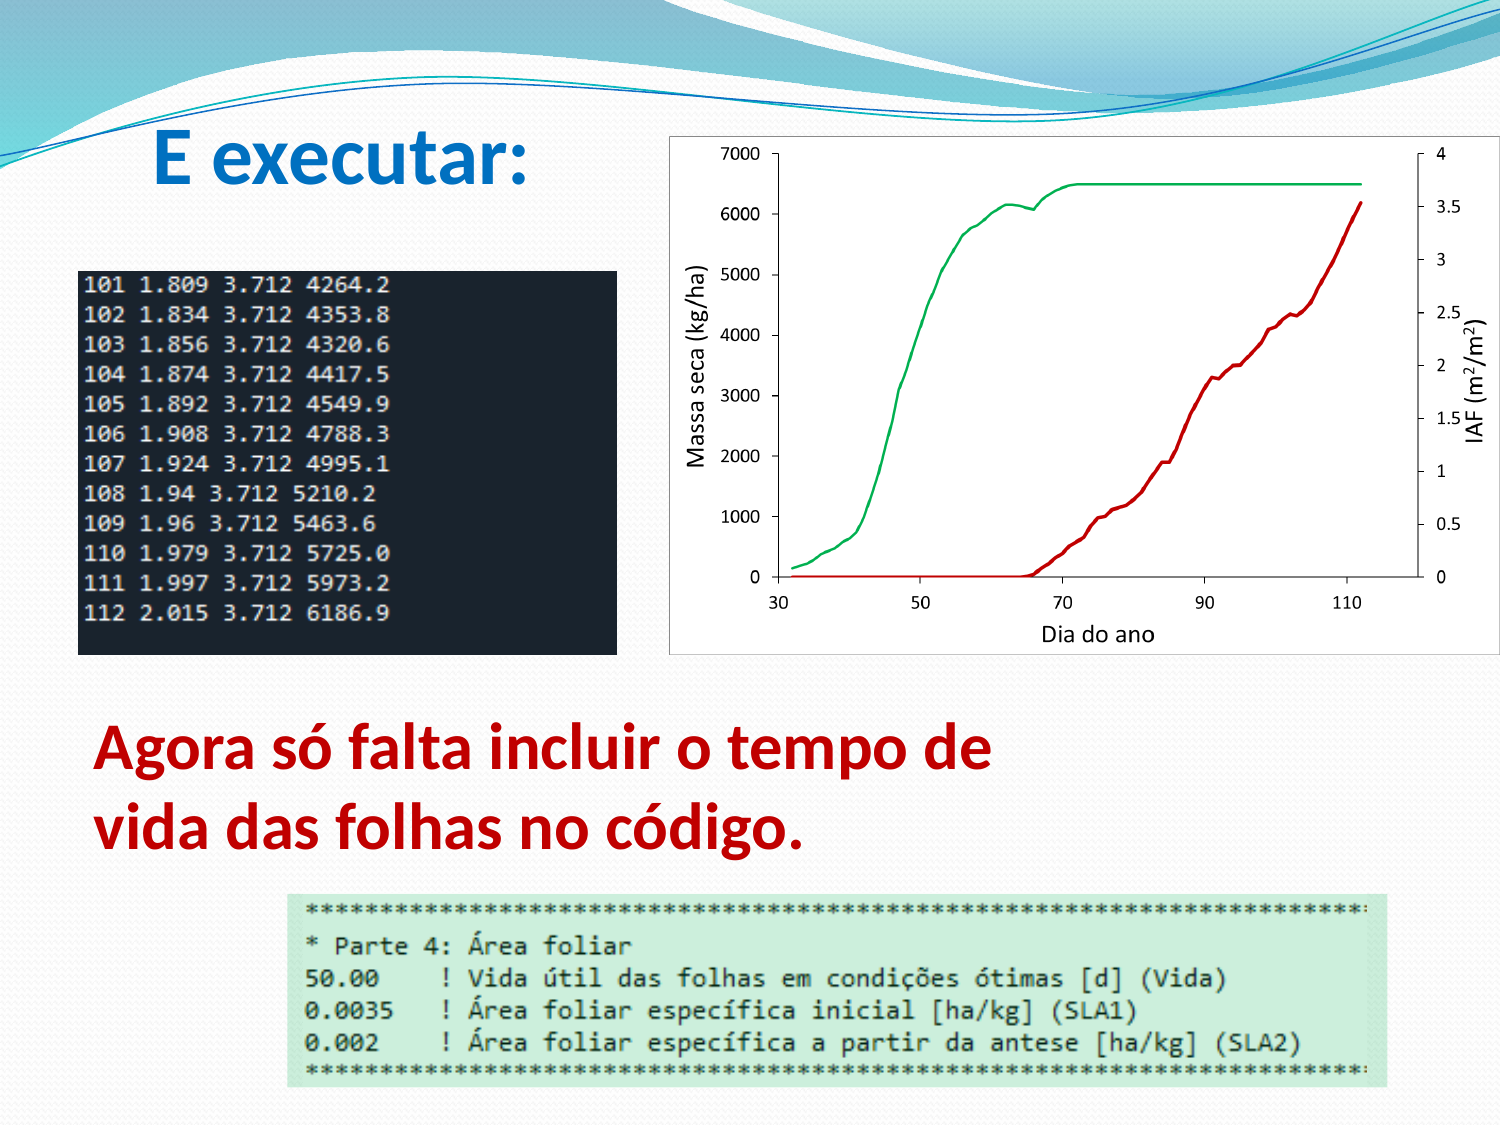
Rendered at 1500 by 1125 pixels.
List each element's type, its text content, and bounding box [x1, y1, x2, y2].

picture [303, 893, 1367, 1088]
picture [78, 271, 617, 655]
picture [669, 135, 1500, 655]
text_box E executar: [137, 93, 1163, 209]
text_box Agora só falta incluir o tempo de vida das folhas no código. [78, 695, 1104, 870]
text_box [285, 892, 1390, 1090]
